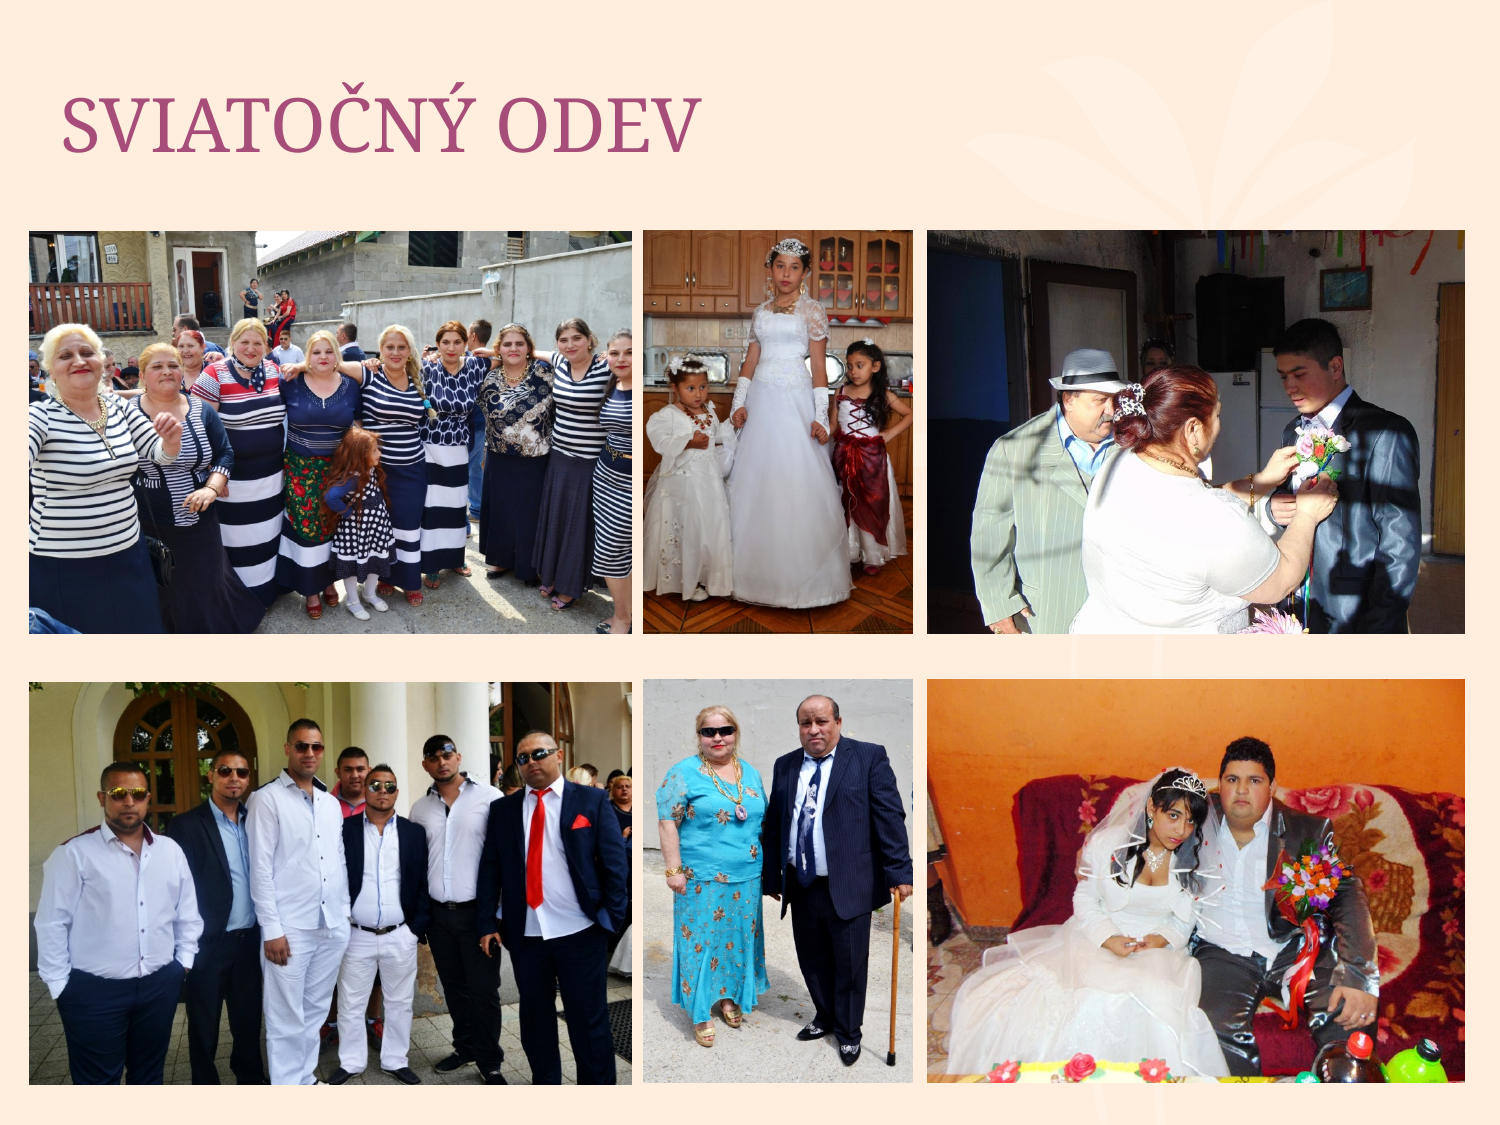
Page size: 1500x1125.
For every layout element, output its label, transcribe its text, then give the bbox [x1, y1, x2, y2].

title SVIATOČNÝ ODEV [45, 0, 1455, 175]
picture [643, 230, 913, 634]
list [29, 682, 633, 1085]
picture [926, 230, 1465, 634]
picture [29, 231, 633, 634]
picture [643, 679, 913, 1083]
picture [926, 679, 1465, 1084]
